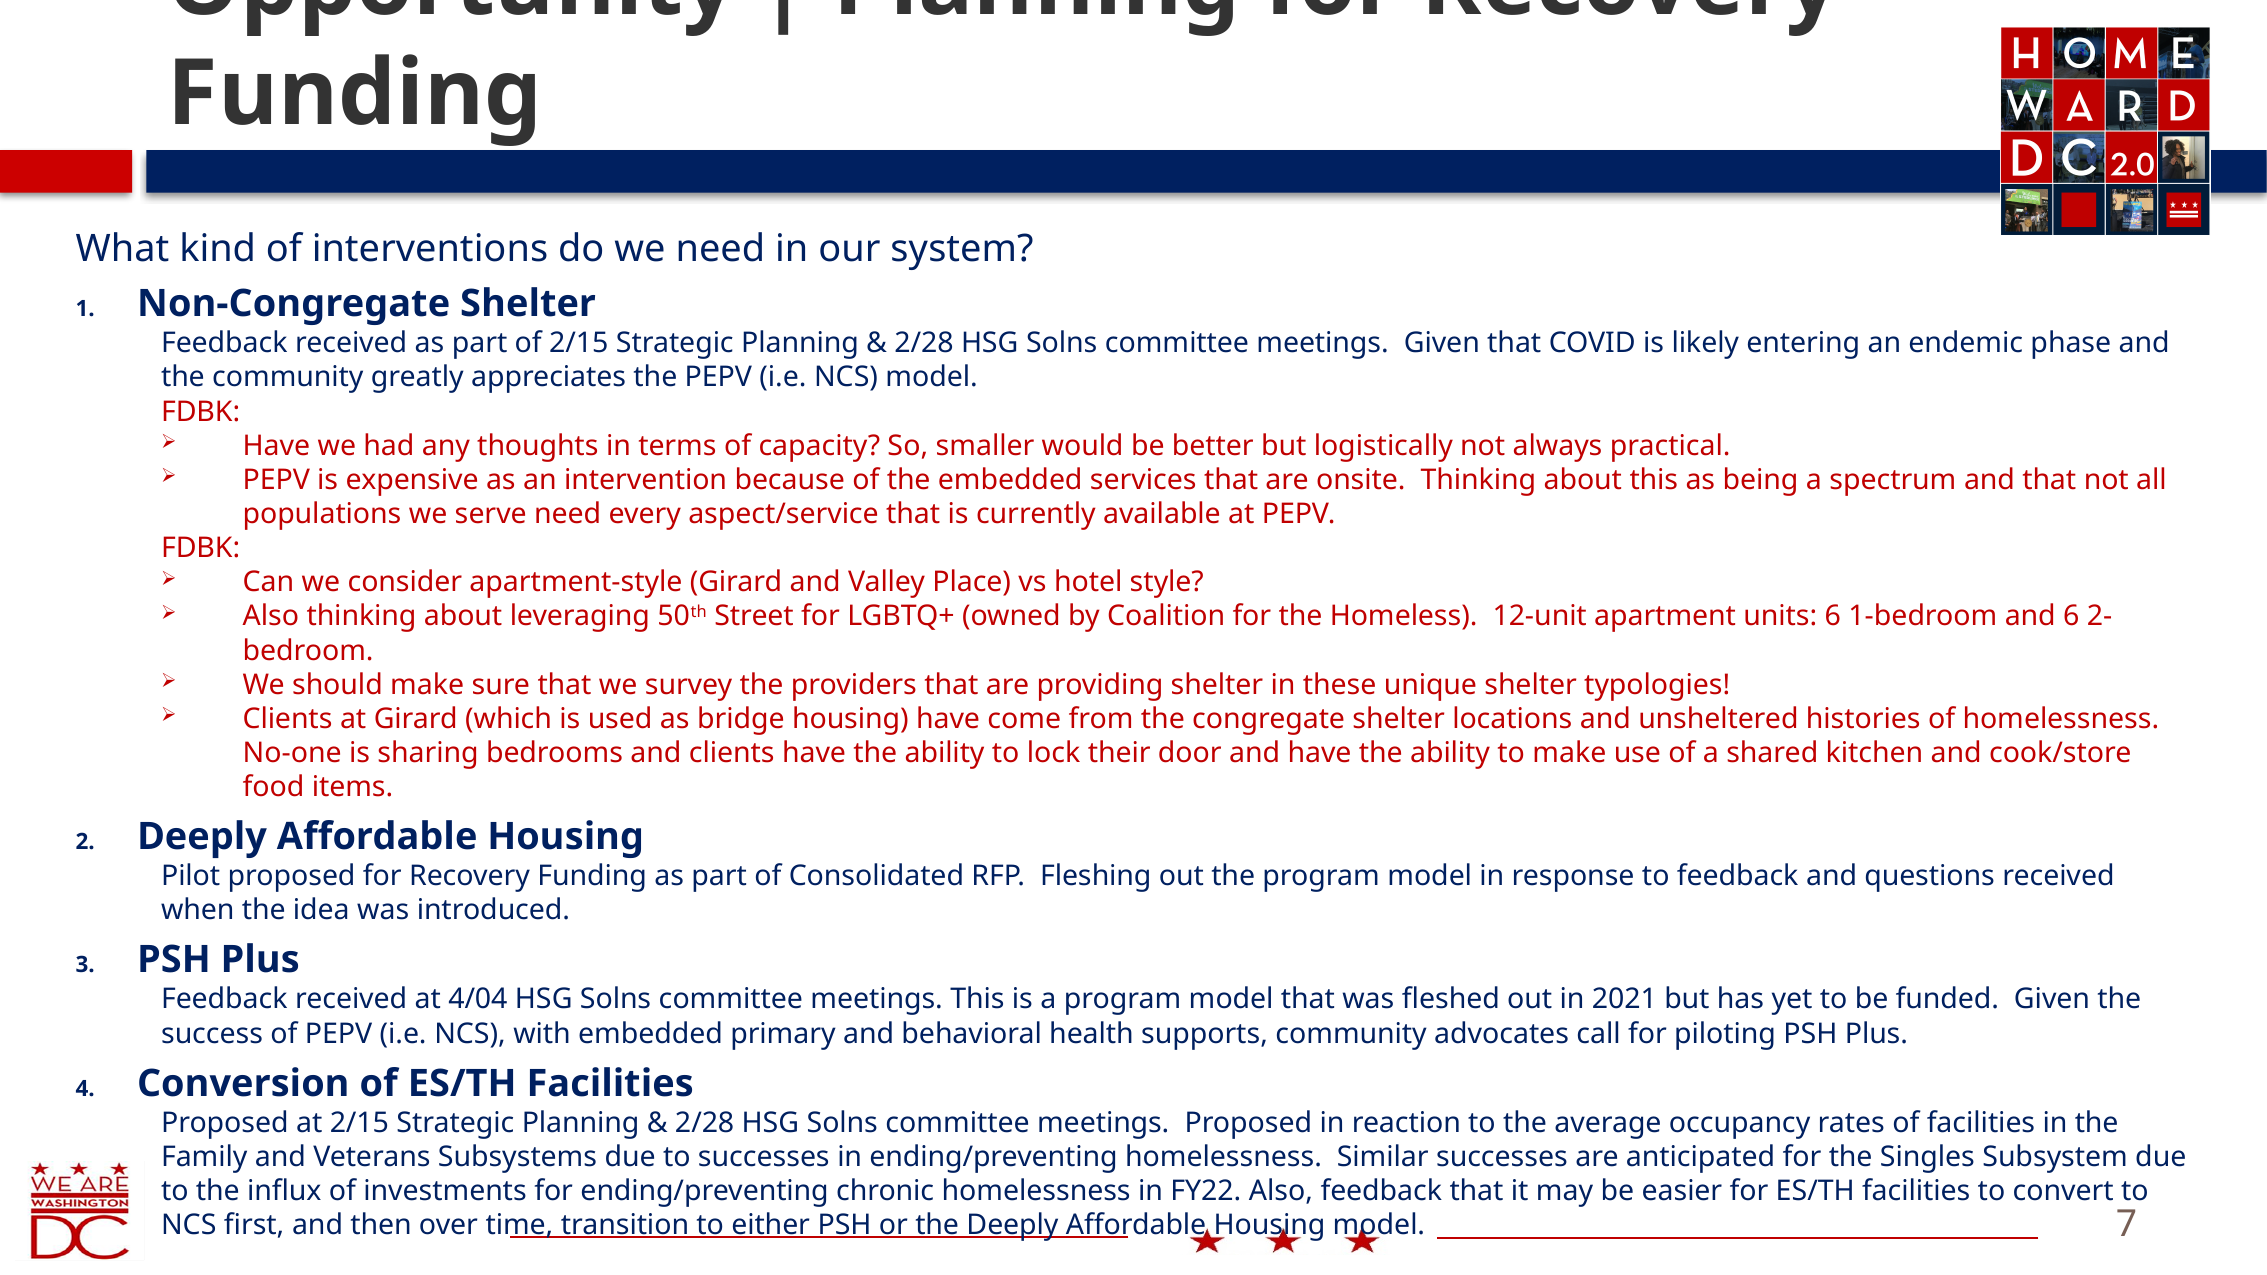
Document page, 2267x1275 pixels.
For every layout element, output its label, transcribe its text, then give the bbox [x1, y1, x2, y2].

list What kind of interventions do we need in our system? Non-Congregate Shelter Feedback received as part of 2/15 Strategic Planning & 2/28 HSG Solns committee meetings. Given that COVID is likely entering an endemic phase and the community greatly appreciates the PEPV (i.e. NCS) model. FDBK: Have we had any thoughts in terms of capacity? So, smaller would be better but logistically not always practical. PEPV is expensive as an intervention because of the embedded services that are onsite. Thinking about this as being a spectrum and that not all populations we serve need every aspect/service that is currently available at PEPV. FDBK: Can we consider apartment-style (Girard and Valley Place) vs hotel style? Also thinking about leveraging 50th Street for LGBTQ+ (owned by Coalition for the Homeless). 12-unit apartment units: 6 1-bedroom and 6 2-bedroom. We should make sure that we survey the providers that are providing shelter in these unique shelter typologies! Clients at Girard (which is used as bridge housing) have come from the congregate shelter locations and unsheltered histories of homelessness. No-one is sharing bedrooms and clients have the ability to lock their door and have the ability to make use of a shared kitchen and cook/store food items. Deeply Affordable Housing Pilot proposed for Recovery Funding as part of Consolidated RFP. Fleshing out the program model in response to feedback and questions received when the idea was introduced. PSH Plus Feedback received at 4/04 HSG Solns committee meetings. This is a program model that was fleshed out in 2021 but has yet to be funded. Given the success of PEPV (i.e. NCS), with embedded primary and behavioral health supports, community advocates call for piloting PSH Plus. Conversion of ES/TH Facilities Proposed at 2/15 Strategic Planning & 2/28 HSG Solns committee meetings. Proposed in reaction to the average occupancy rates of facilities in the Family and Veterans Subsystems due to successes in ending/preventing homelessness. Similar successes are anticipated for the Singles Subsystem due to the influx of investments for ending/preventing chronic homelessness in FY22. Also, feedback that it may be easier for ES/TH facilities to convert to NCS first, and then over time, transition to either PSH or the Deeply Affordable Housing model. [58, 215, 2211, 1258]
picture [2000, 26, 2211, 215]
picture [15, 1161, 145, 1261]
title Opportunity | Planning for Recovery Funding [151, 15, 1995, 152]
